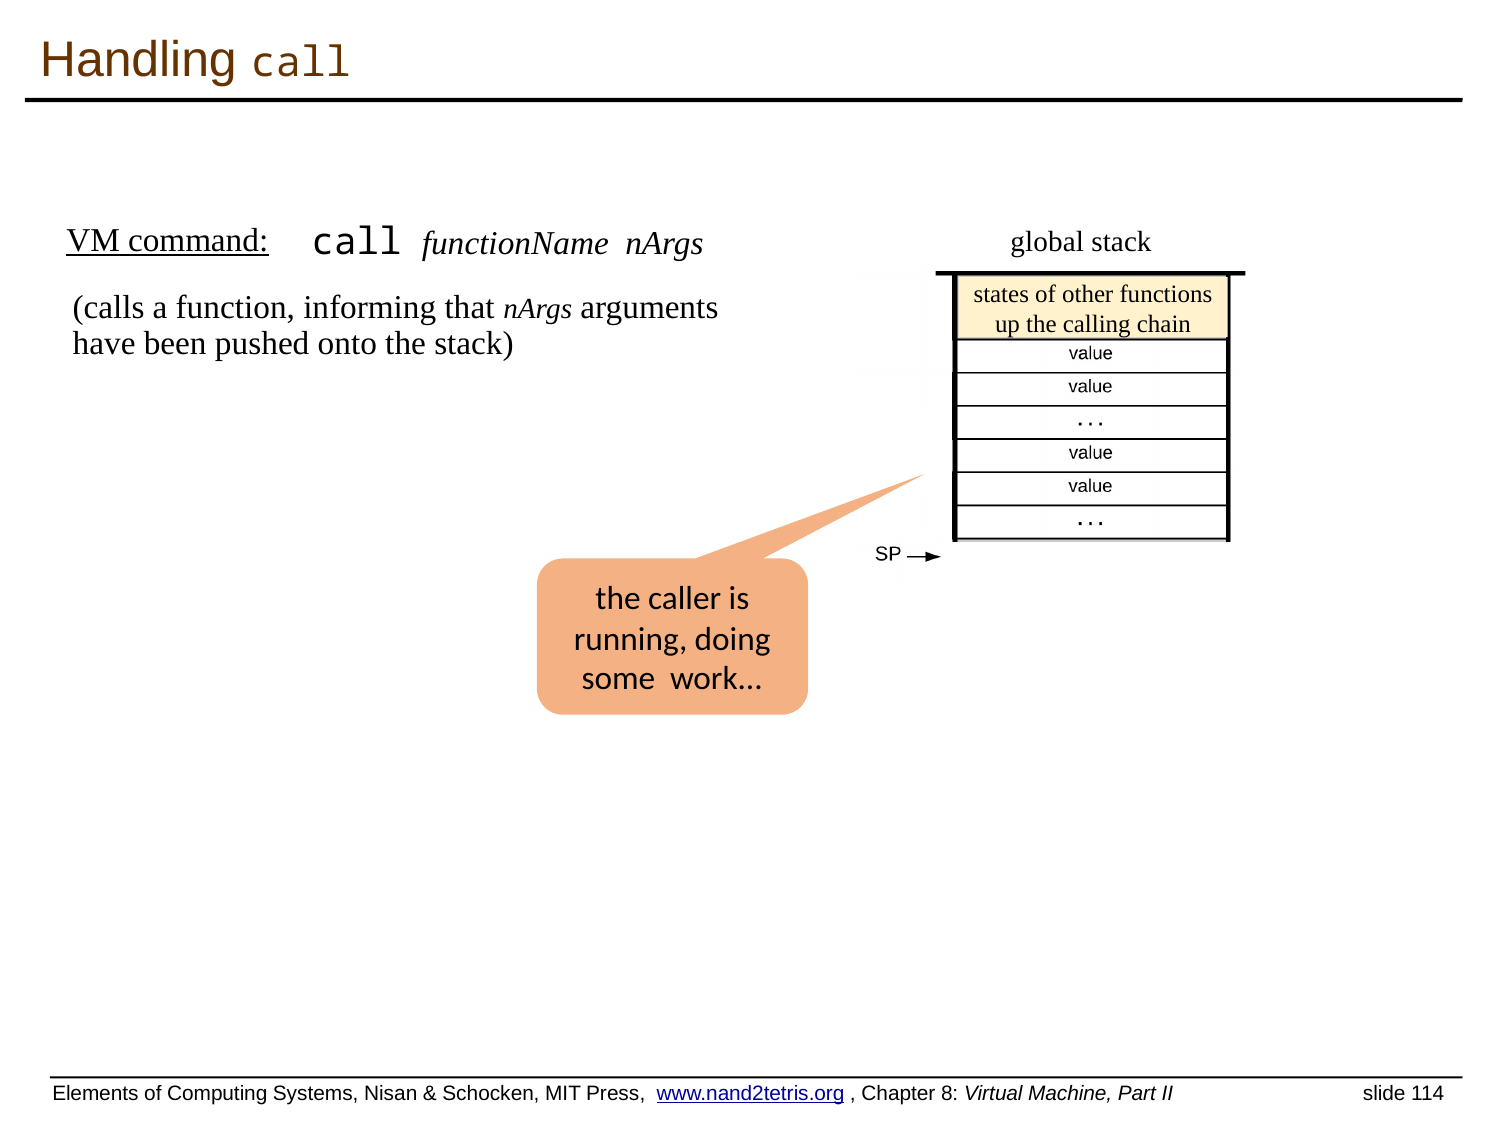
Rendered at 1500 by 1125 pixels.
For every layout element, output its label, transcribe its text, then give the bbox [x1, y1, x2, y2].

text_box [536, 214, 1247, 715]
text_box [50, 210, 855, 383]
title Handling call [24, 12, 1463, 100]
